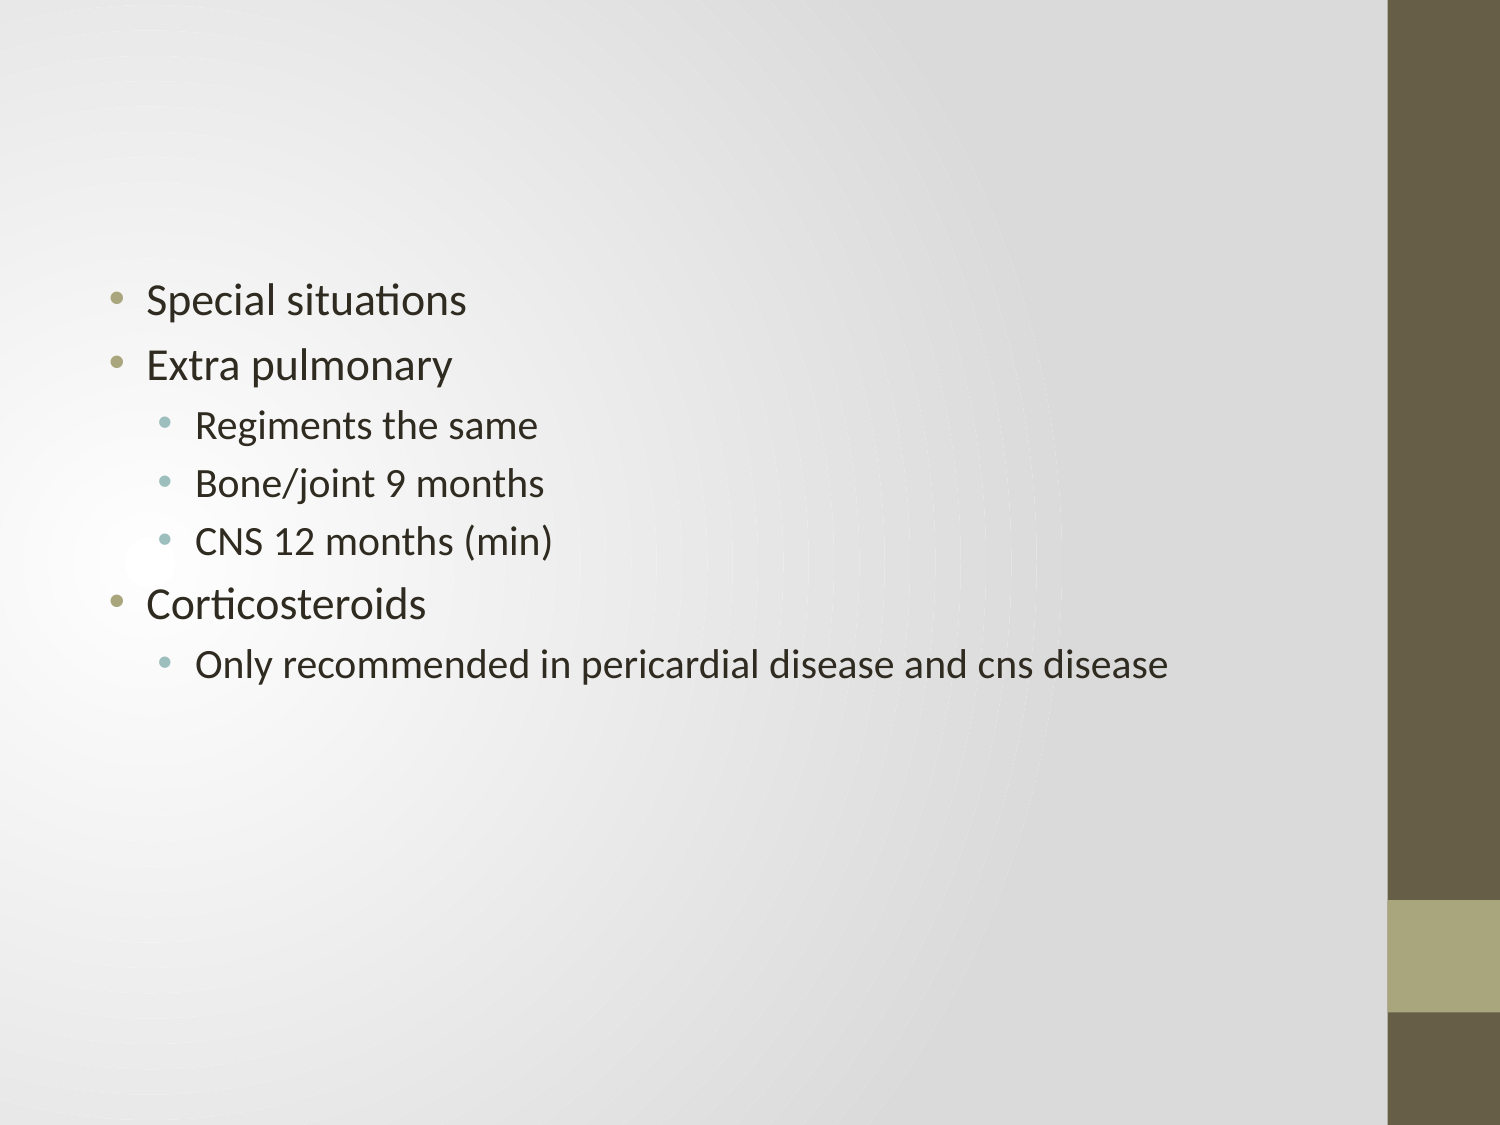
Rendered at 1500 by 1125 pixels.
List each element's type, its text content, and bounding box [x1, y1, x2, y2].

list Special situations Extra pulmonary Regiments the same Bone/joint 9 months CNS 12 months (min) Corticosteroids Only recommended in pericardial disease and cns disease [75, 262, 1325, 1050]
